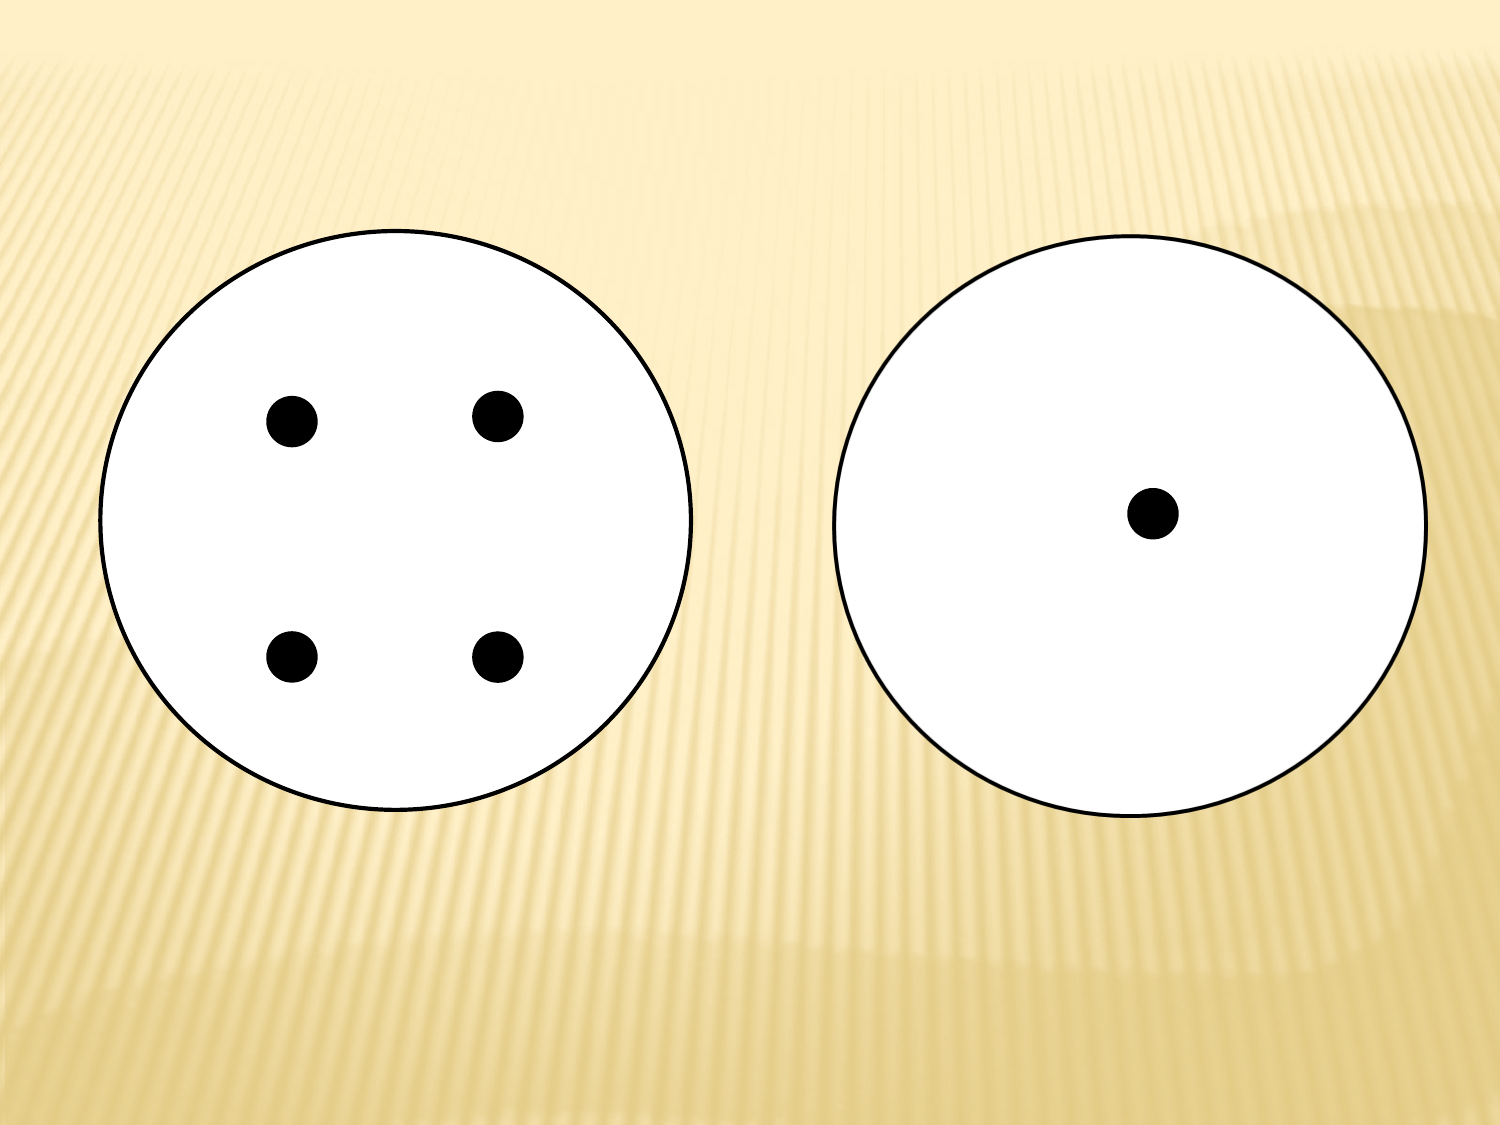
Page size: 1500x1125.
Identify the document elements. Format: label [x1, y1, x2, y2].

text_box [266, 395, 318, 448]
picture [832, 234, 1429, 818]
text_box [472, 631, 524, 683]
text_box [266, 631, 318, 683]
text_box [98, 228, 694, 812]
text_box [472, 390, 524, 443]
